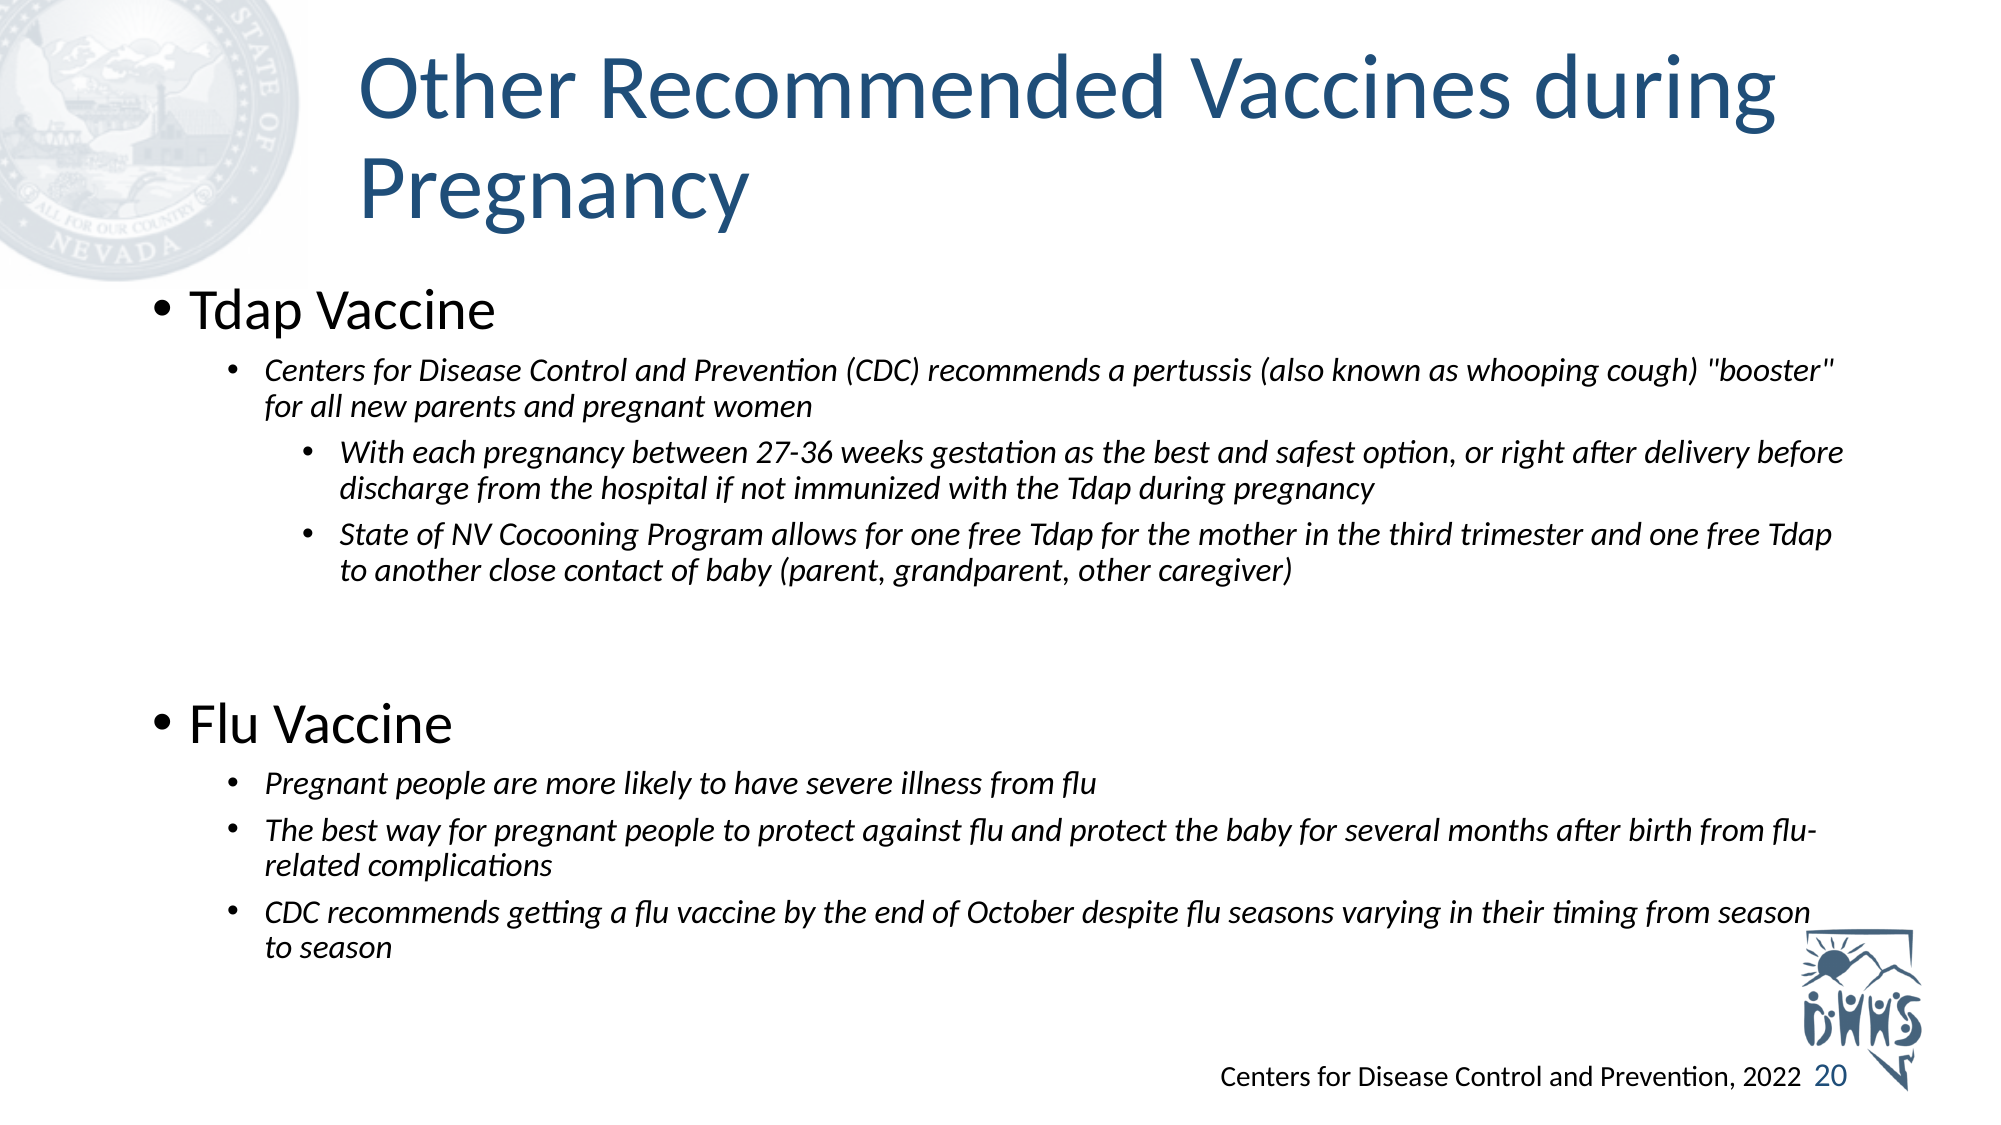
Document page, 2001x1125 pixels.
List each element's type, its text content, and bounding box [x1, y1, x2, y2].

picture [1863, 928, 1926, 1098]
list Tdap Vaccine Centers for Disease Control and Prevention (CDC) recommends a pertussis (also known as whooping cough) "booster" for all new parents and pregnant women With each pregnancy between 27-36 weeks gestation as the best and safest option, or right after delivery before discharge from the hospital if not immunized with the Tdap during pregnancy State of NV Cocooning Program allows for one free Tdap for the mother in the third trimester and one free Tdap to another close contact of baby (parent, grandparent, other caregiver) Flu Vaccine Pregnant people are more likely to have severe illness from flu The best way for pregnant people to protect against flu and protect the baby for several months after birth from flu-related complications CDC recommends getting a flu vaccine by the end of October despite flu seasons varying in their timing from season to season [137, 272, 1863, 1125]
title Other Recommended Vaccines during Pregnancy [343, 30, 2000, 248]
slide_number 20 [1412, 1042, 1863, 1103]
text_box Centers for Disease Control and Prevention, 2022 [1205, 1049, 1847, 1125]
